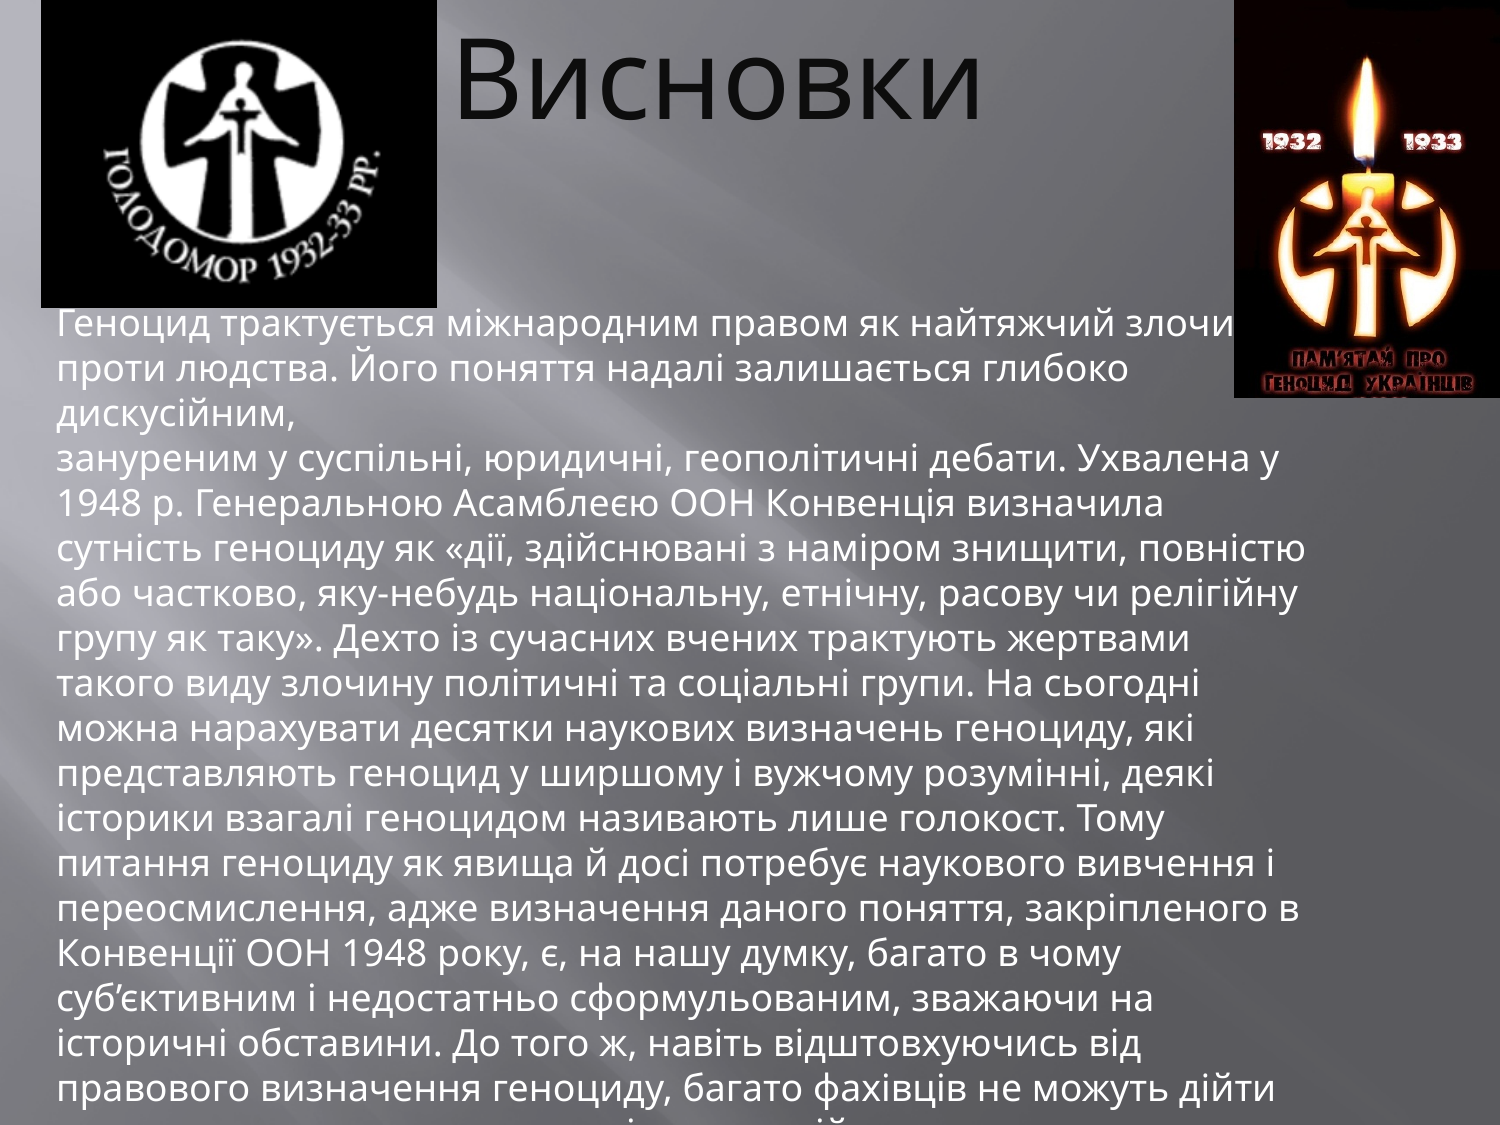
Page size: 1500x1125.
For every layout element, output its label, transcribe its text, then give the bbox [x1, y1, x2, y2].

text_box Висновки [437, 0, 1002, 150]
picture [1234, 0, 1500, 398]
picture [40, 0, 437, 308]
text_box Геноцид трактується міжнародним правом як найтяжчий злочин проти людства. Його поняття надалі залишається глибоко дискусійним, зануреним у суспільні, юридичні, геополітичні дебати. Ухвалена у 1948 р. Генеральною Асамблеєю ООН Конвенція визначила сутність геноциду як «дії, здійснювані з наміром знищити, повністю або частково, яку-небудь національну, етнічну, расову чи релігійну групу як таку». Дехто із сучасних вчених трактують жертвами такого виду злочину політичні та соціальні групи. На сьогодні можна нарахувати десятки наукових визначень геноциду, які представляють геноцид у ширшому і вужчому розумінні, деякі історики взагалі геноцидом називають лише голокост. Тому питання геноциду як явища й досі потребує наукового вивчення і переосмислення, адже визначення даного поняття, закріпленого в Конвенції ООН 1948 року, є, на нашу думку, багато в чому суб’єктивним і недостатньо сформульованим, зважаючи на історичні обставини. До того ж, навіть відштовхуючись від правового визначення геноциду, багато фахівців не можуть дійти згоди щодо означення тих, чи інших подій злочином геноциду, адже їх можна трактувати по різному. Окремі держави приймають власні закони про геноцид, виходячи з національних інтересів [41, 291, 1329, 1125]
